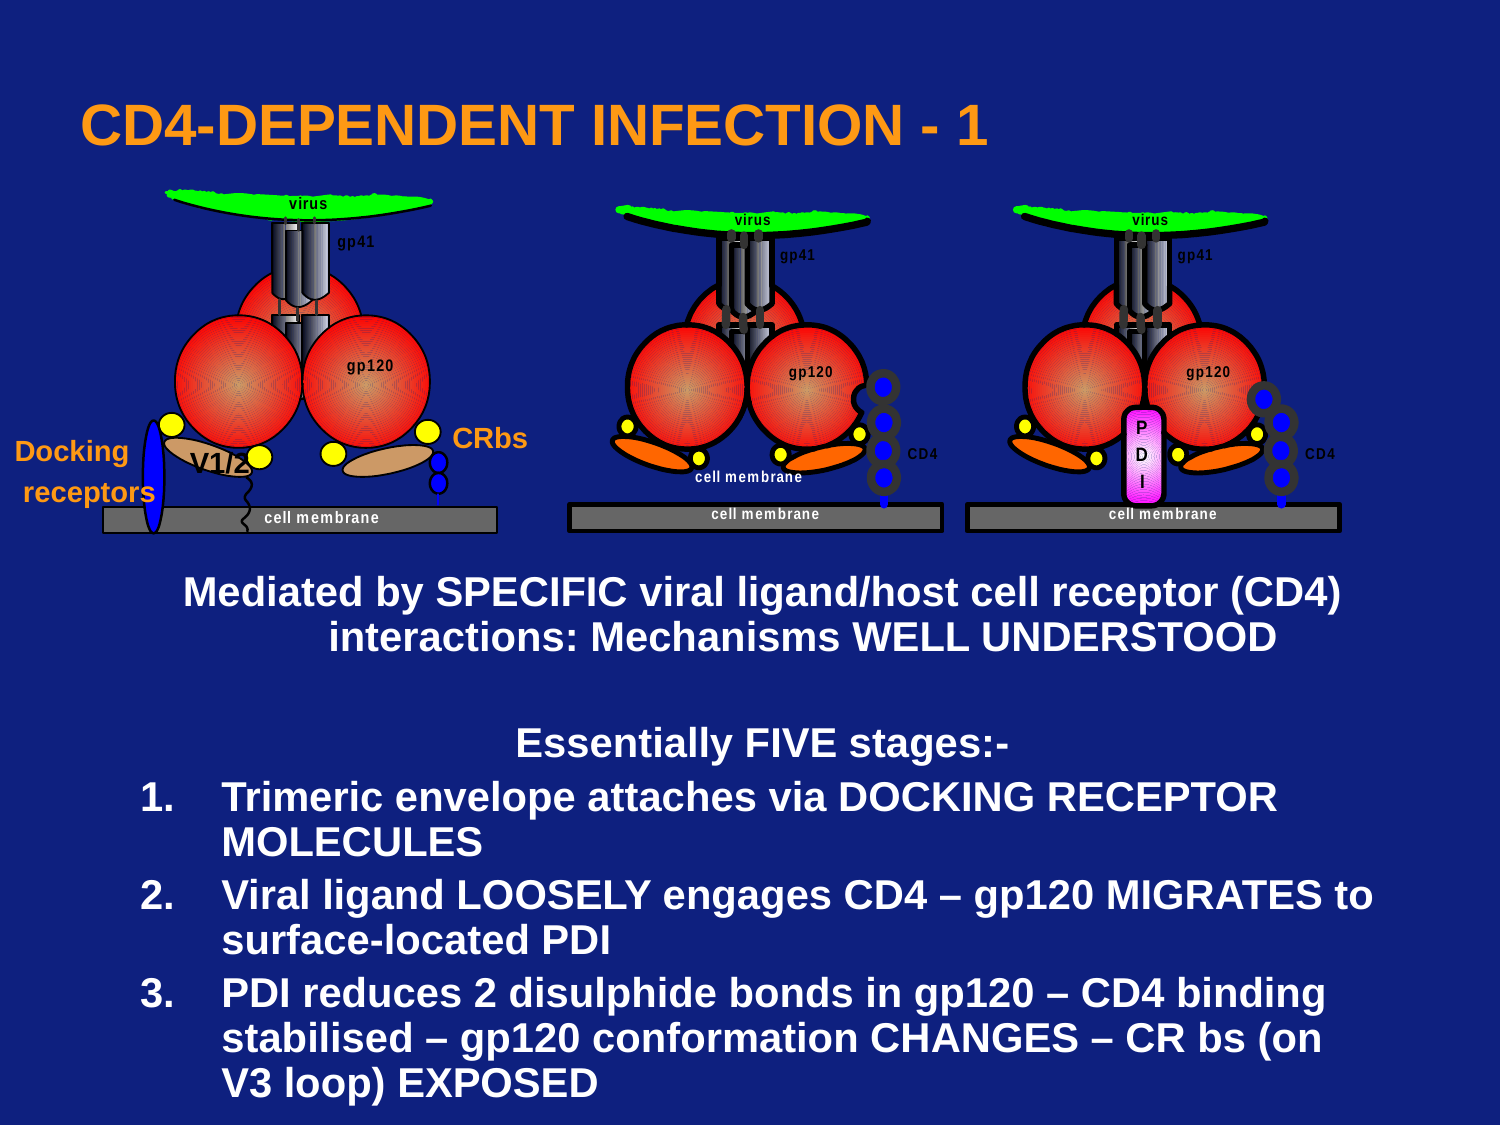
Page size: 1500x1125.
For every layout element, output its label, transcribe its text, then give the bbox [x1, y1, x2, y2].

text_box CRbs [504, 412, 550, 463]
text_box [562, 199, 1348, 539]
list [99, 187, 501, 537]
list Mediated by SPECIFIC viral ligand/host cell receptor (CD4) interactions: Mechanisms WELL UNDERSTOOD Essentially FIVE stages:- Trimeric envelope attaches via DOCKING RECEPTOR MOLECULES Viral ligand LOOSELY engages CD4 – gp120 MIGRATES to surface-located PDI PDI reduces 2 disulphide bonds in gp120 – CD4 binding stabilised – gp120 conformation CHANGES – CR bs (on V3 loop) EXPOSED [124, 562, 1401, 888]
text_box Docking receptors [0, 425, 94, 516]
title CD4-DEPENDENT INFECTION - 1 [48, 27, 1325, 216]
